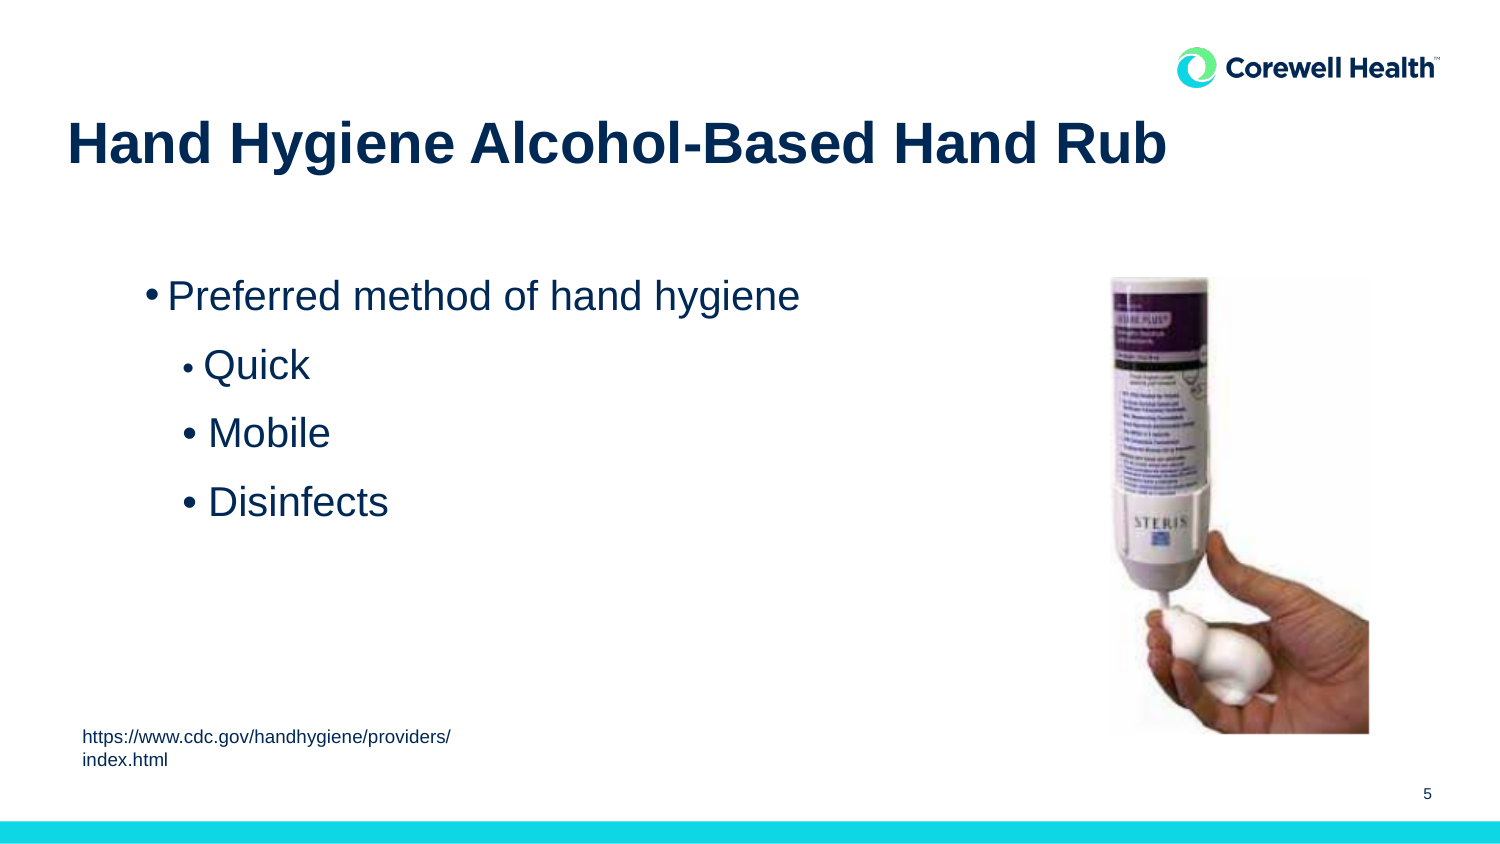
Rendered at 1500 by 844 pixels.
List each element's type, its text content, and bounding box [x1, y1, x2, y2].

text_box https://www.cdc.gov/handhygiene/providers/index.html [67, 717, 551, 778]
title Hand Hygiene Alcohol-Based Hand Rub [67, 105, 1180, 204]
list Preferred method of hand hygiene • Quick • Mobile • Disinfects [32, 232, 1373, 766]
slide_number 5 [1387, 780, 1433, 803]
picture [1110, 277, 1374, 740]
